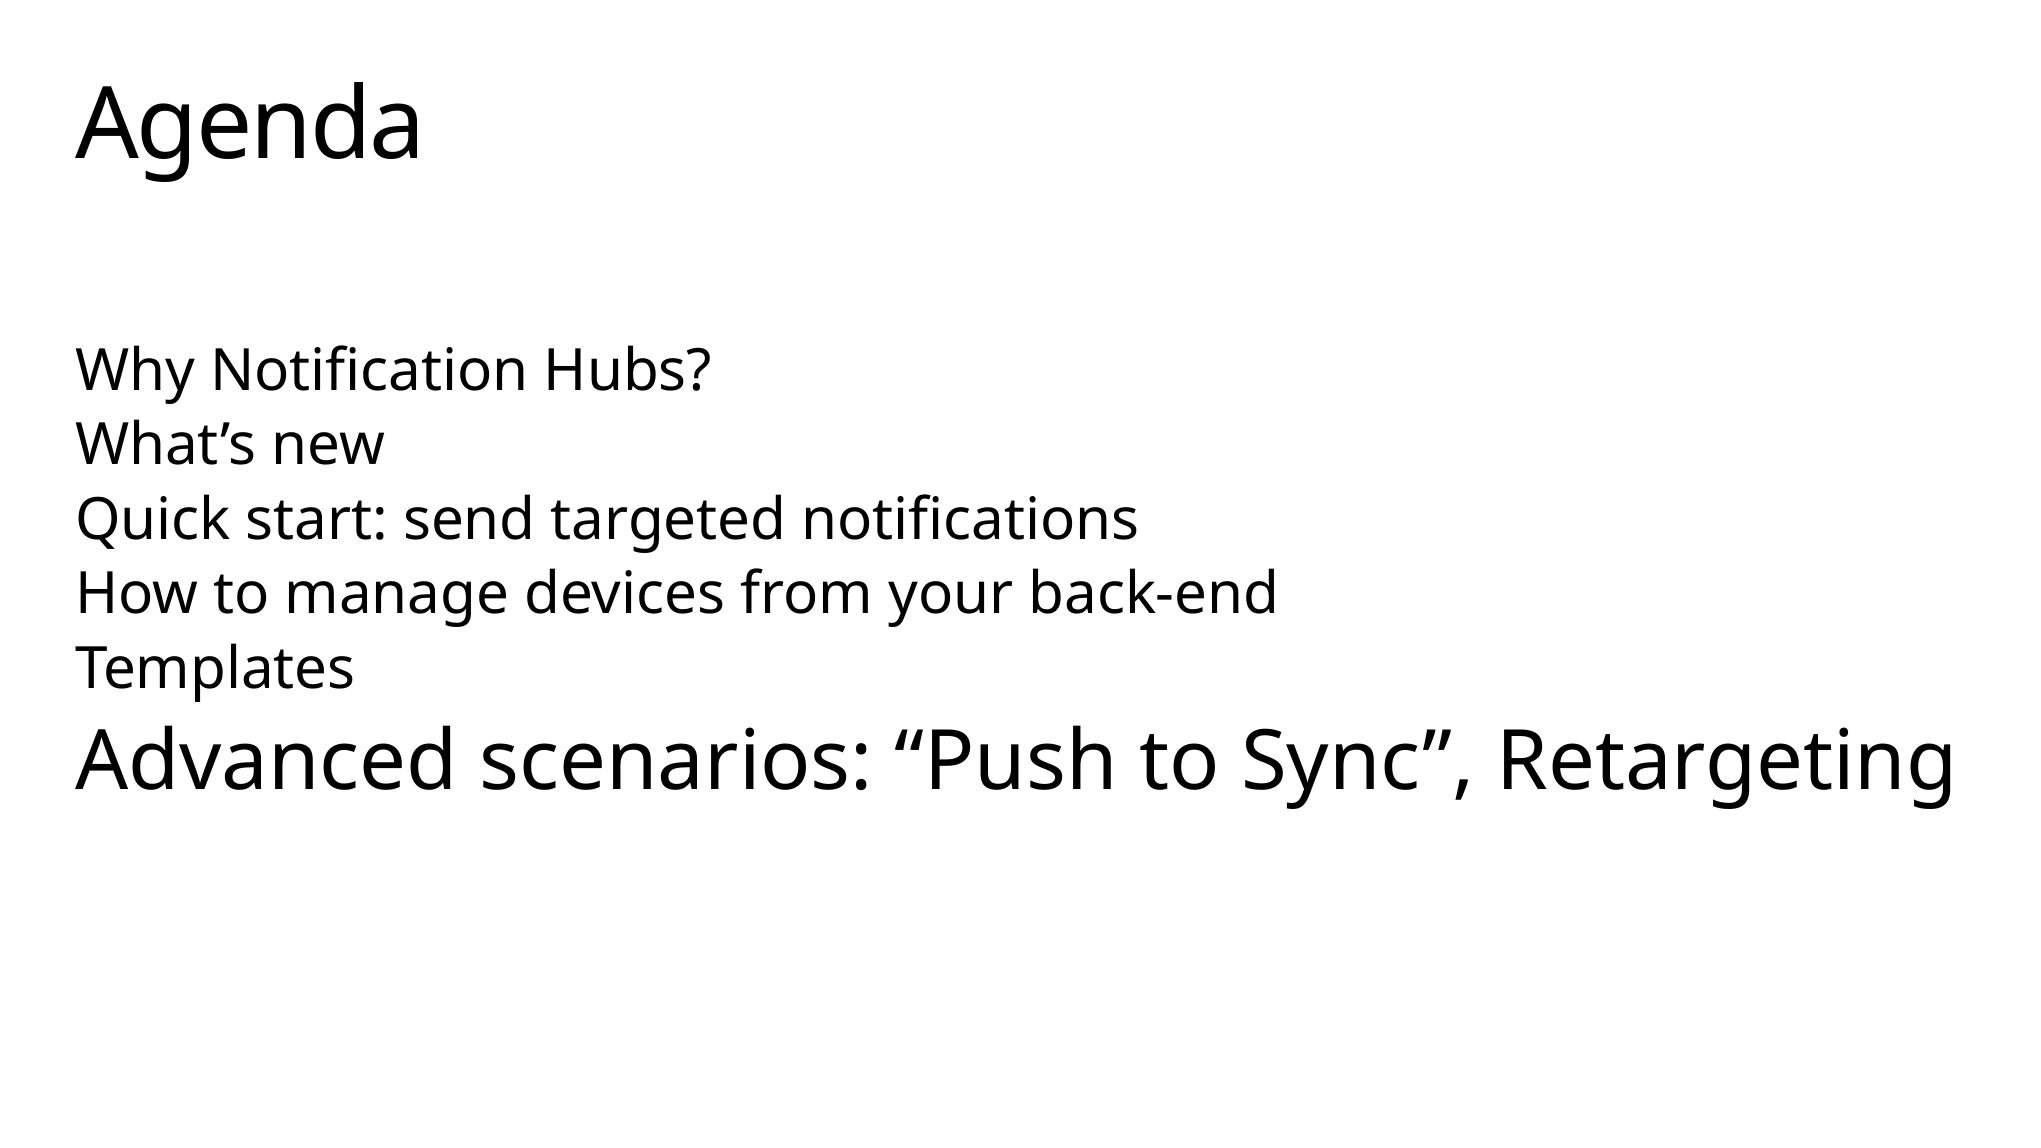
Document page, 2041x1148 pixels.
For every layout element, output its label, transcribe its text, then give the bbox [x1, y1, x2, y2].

list Why Notification Hubs? What’s new Quick start: send targeted notifications How to manage devices from your back-end Templates Advanced scenarios: “Push to Sync”, Retargeting [45, 498, 1996, 649]
title Agenda [45, 48, 1996, 199]
